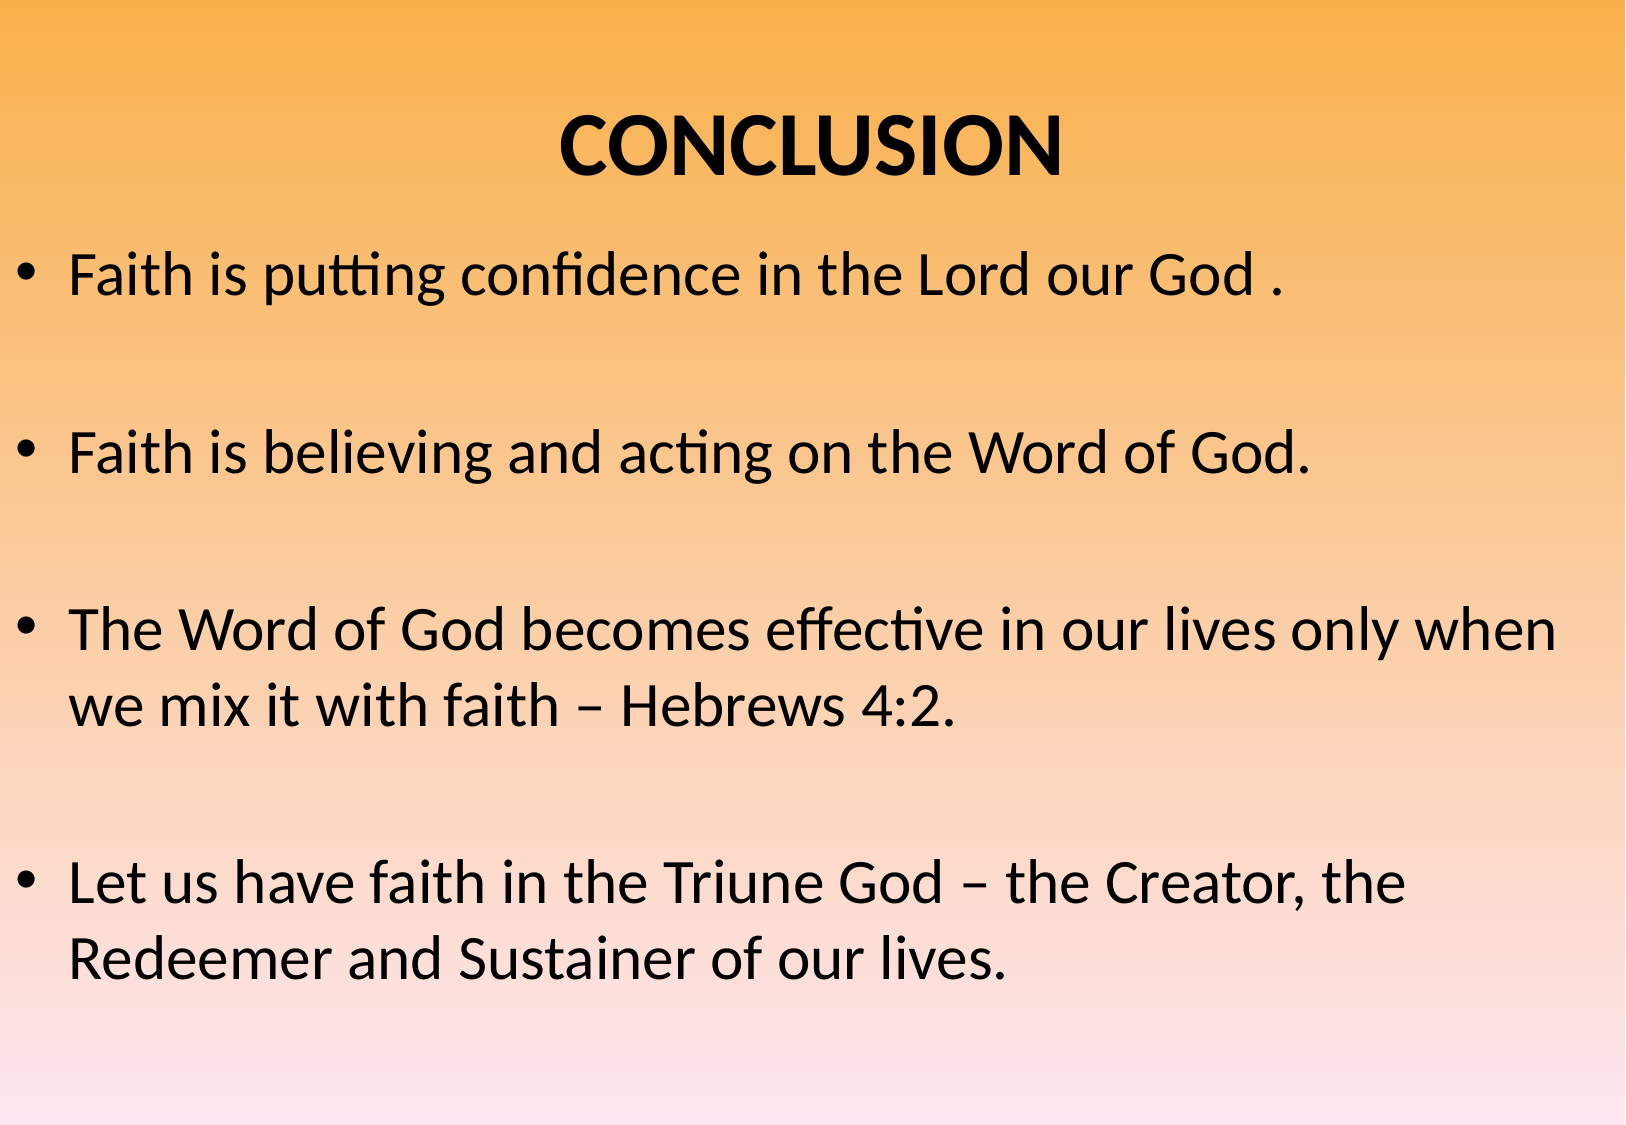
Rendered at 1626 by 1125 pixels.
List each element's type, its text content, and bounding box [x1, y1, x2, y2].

list Faith is putting confidence in the Lord our God . Faith is believing and acting on the Word of God. The Word of God becomes effective in our lives only when we mix it with faith – Hebrews 4:2. Let us have faith in the Triune God – the Creator, the Redeemer and Sustainer of our lives. [0, 224, 1625, 1005]
title CONCLUSION [81, 45, 1544, 224]
